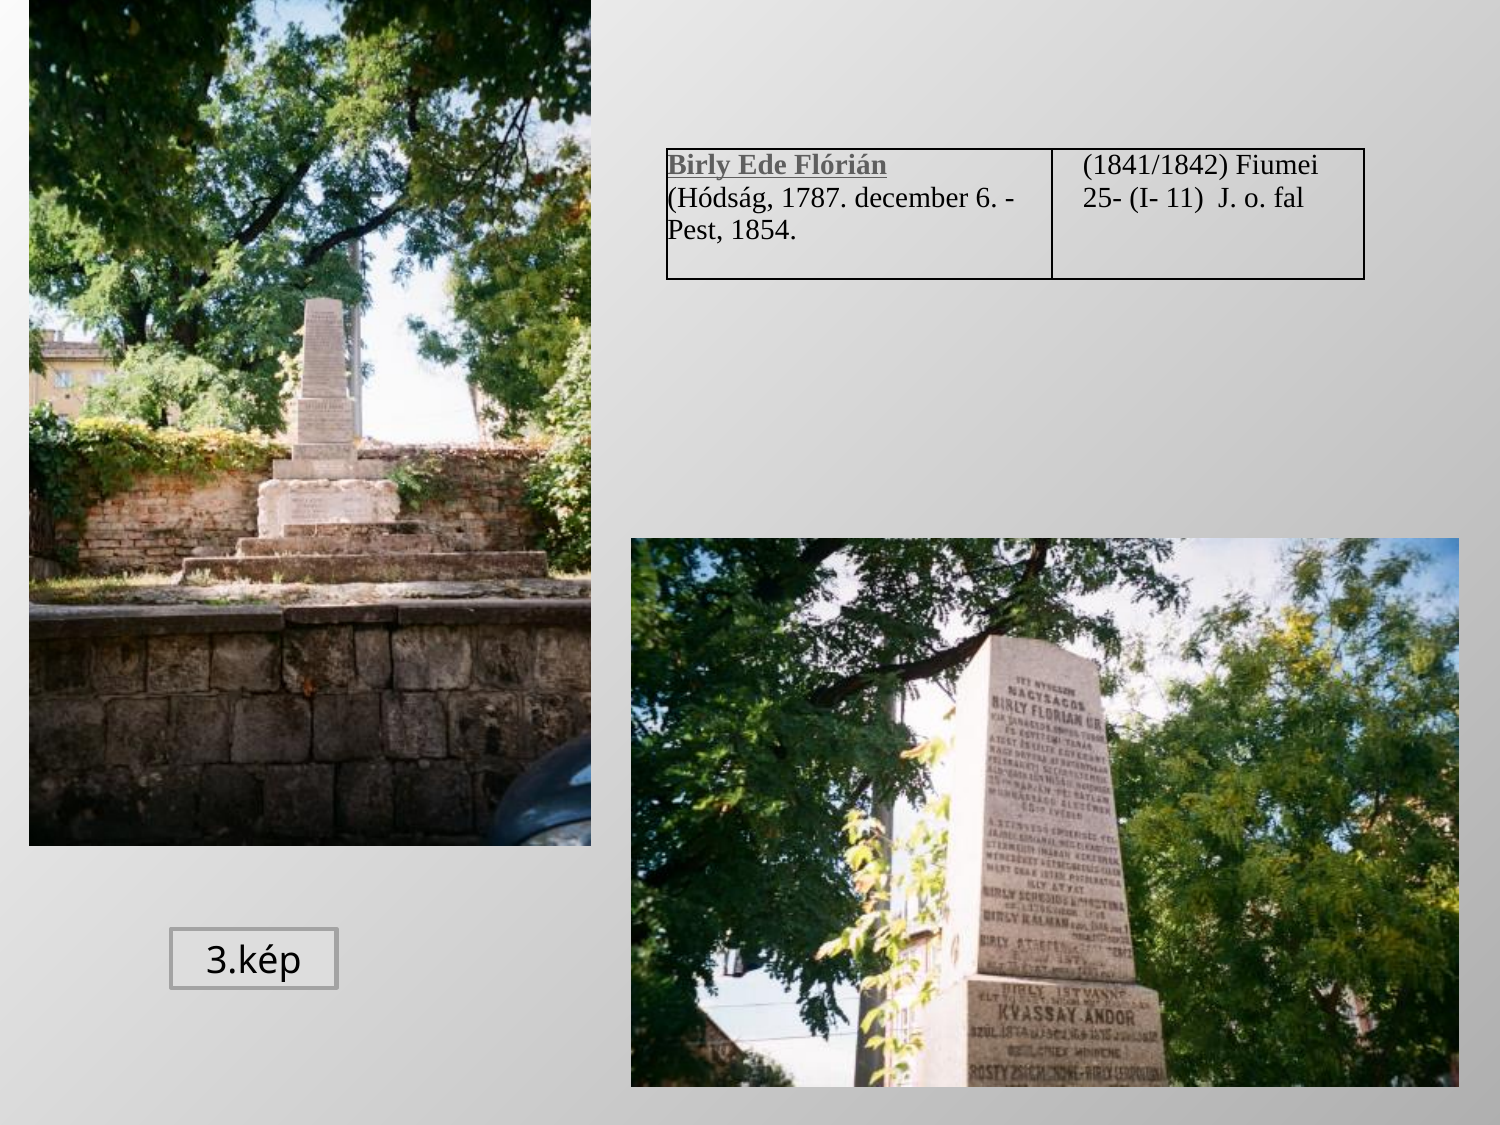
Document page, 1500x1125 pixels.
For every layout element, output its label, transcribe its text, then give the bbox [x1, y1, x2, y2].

table_header Birly Ede Flórián (Hódság, 1787. december 6. - Pest, 1854. [668, 150, 1051, 278]
text_box 3.kép [169, 927, 339, 990]
picture [631, 538, 1459, 1088]
picture [29, 0, 591, 847]
table_header (1841/1842) Fiumei 25- (I- 11) J. o. fal [1053, 150, 1363, 278]
